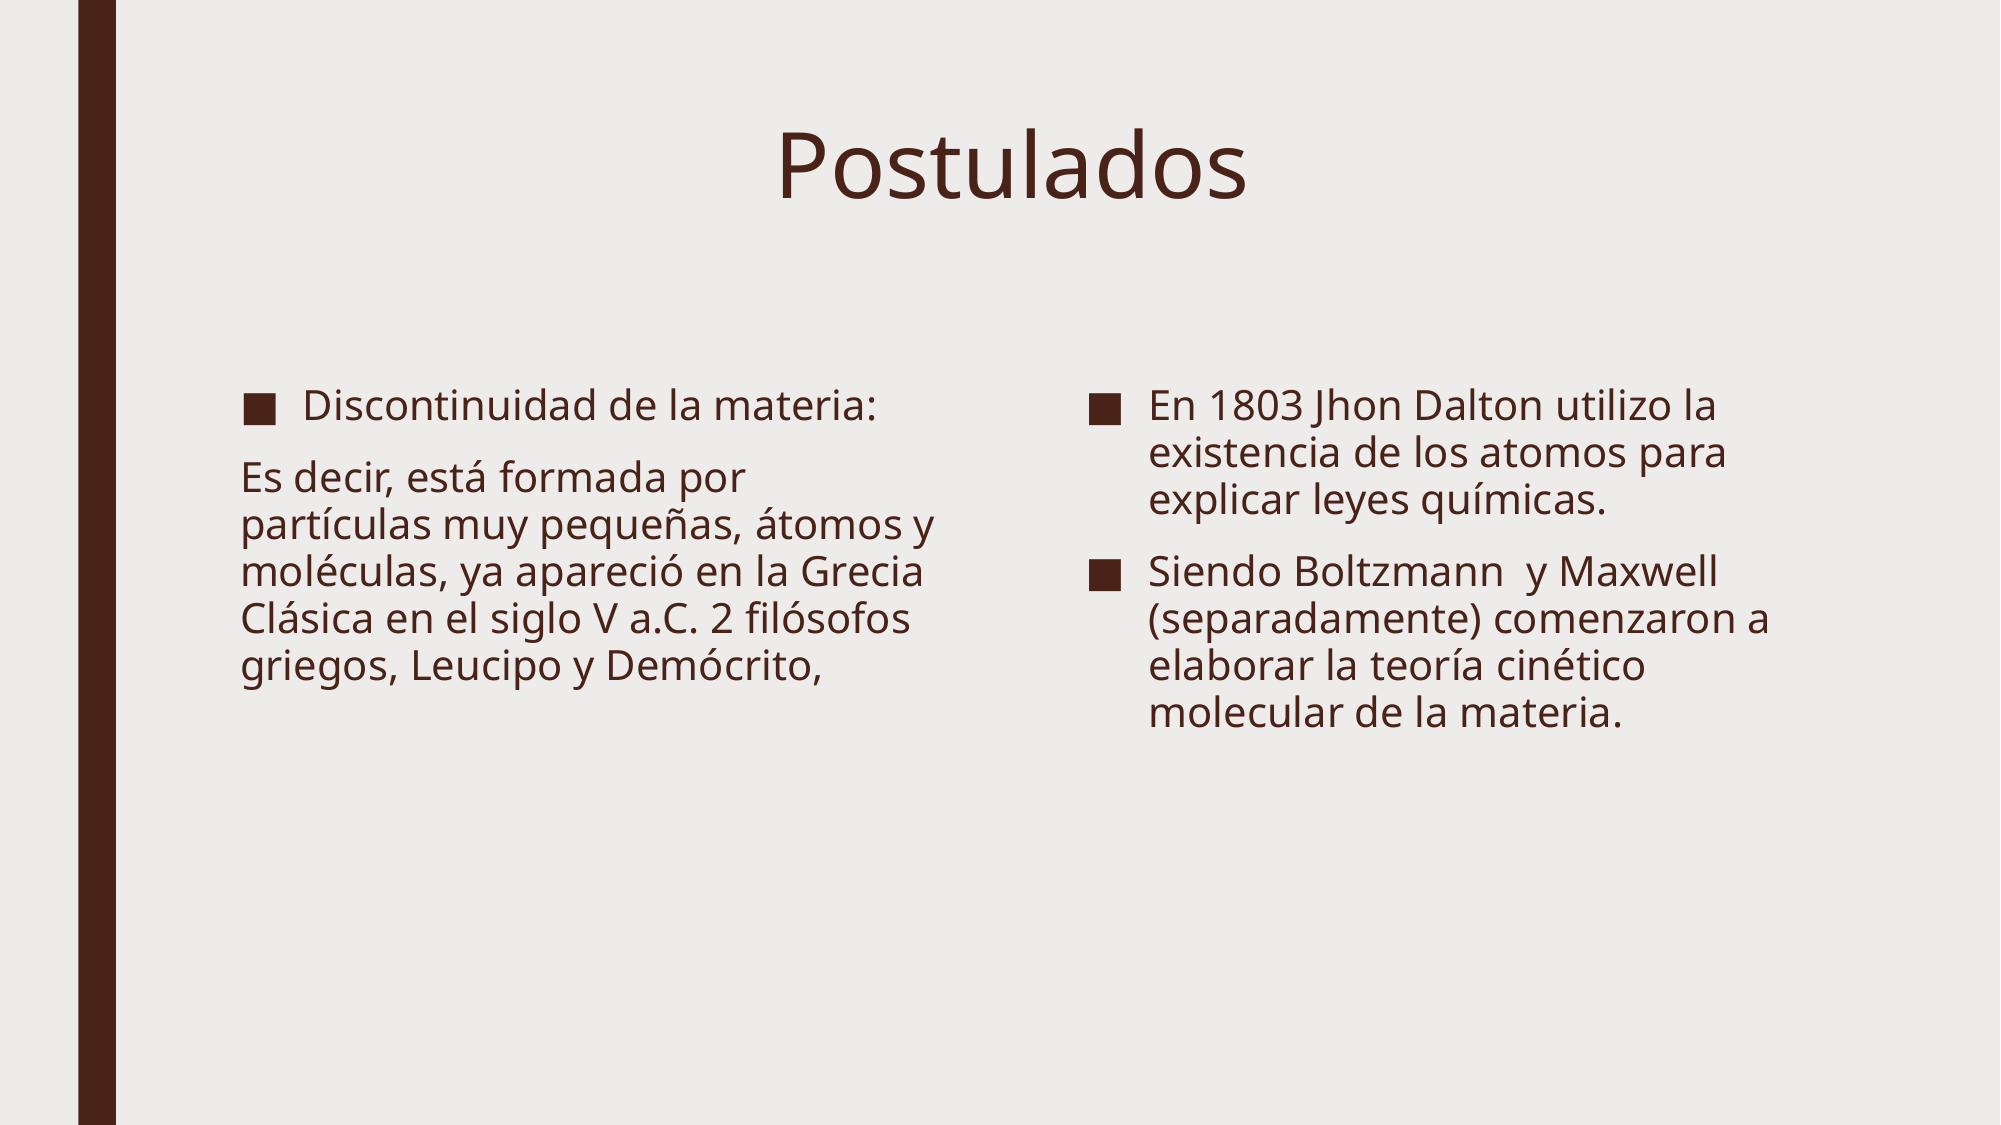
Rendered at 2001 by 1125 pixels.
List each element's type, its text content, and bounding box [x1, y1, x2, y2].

list En 1803 Jhon Dalton utilizo la existencia de los atomos para explicar leyes químicas. Siendo Boltzmann y Maxwell (separadamente) comenzaron a elaborar la teoría cinético molecular de la materia. [1070, 375, 1801, 963]
title Postulados [225, 112, 1800, 357]
list Discontinuidad de la materia: Es decir, está formada por partículas muy pequeñas, átomos y moléculas, ya apareció en la Grecia Clásica en el siglo V a.C. 2 filósofos griegos, Leucipo y Demócrito, [225, 375, 955, 963]
